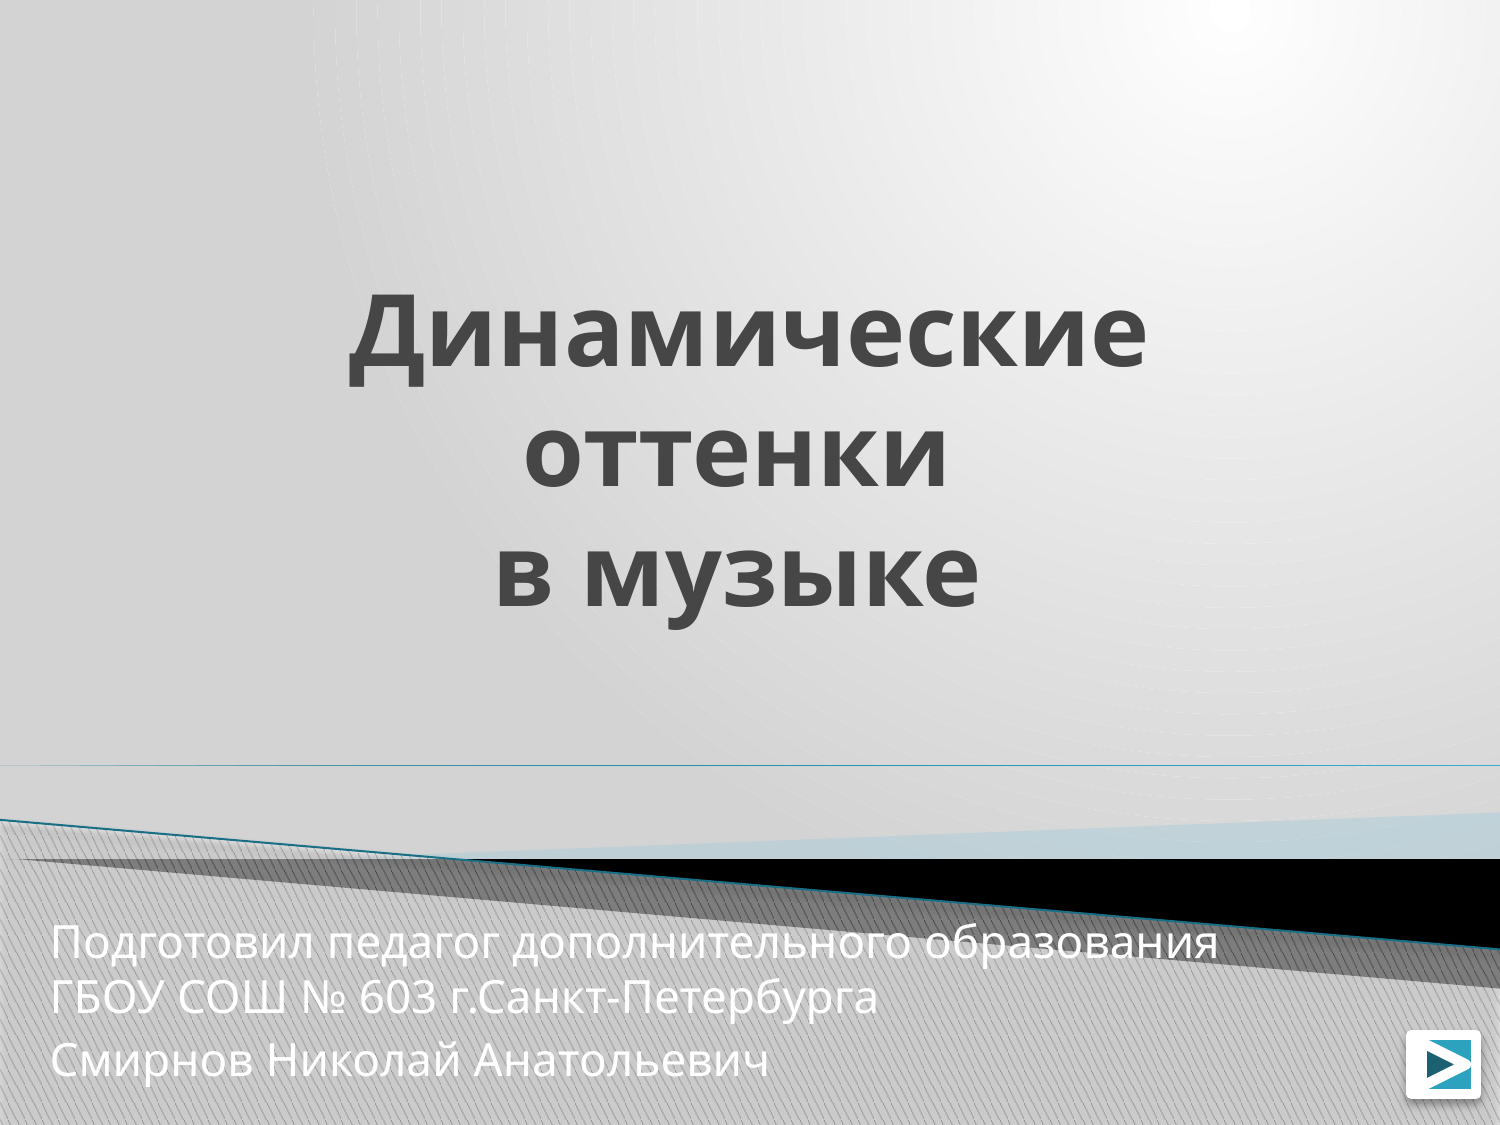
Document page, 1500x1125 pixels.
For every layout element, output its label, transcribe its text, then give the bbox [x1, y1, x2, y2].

slide_number 1 [1418, 1051, 1479, 1112]
subtitle Подготовил педагог дополнительного образования ГБОУ СОШ № 603 г.Санкт-Петербурга Смирнов Николай Анатольевич [41, 905, 1317, 1102]
text_box [1406, 1030, 1481, 1099]
title Динамические оттенки в музыке [112, 333, 1388, 634]
picture [5, 859, 962, 905]
picture [1317, 935, 1500, 989]
